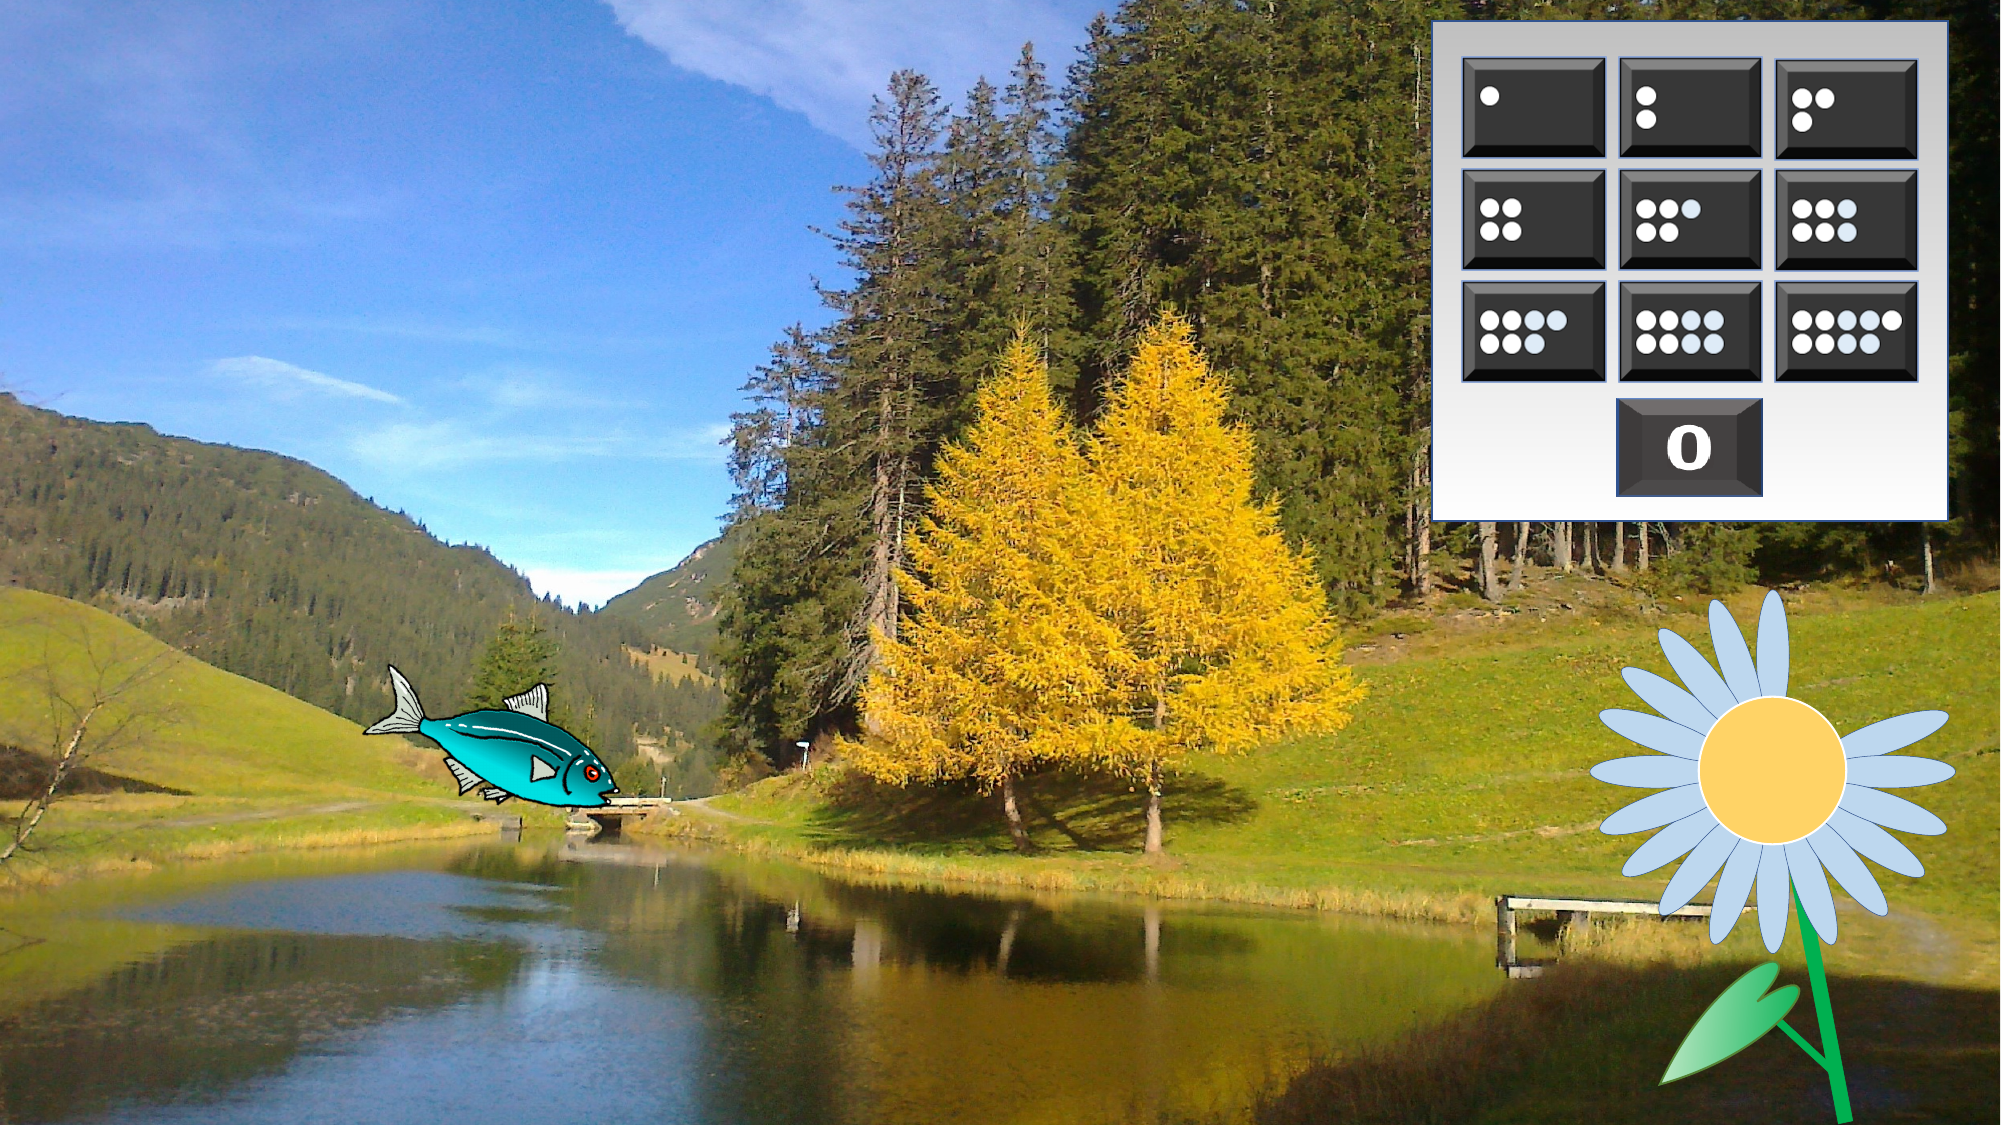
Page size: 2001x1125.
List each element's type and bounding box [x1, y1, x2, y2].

picture [0, 0, 2001, 1125]
text_box [1589, 589, 1956, 1125]
text_box [1432, 20, 1948, 522]
